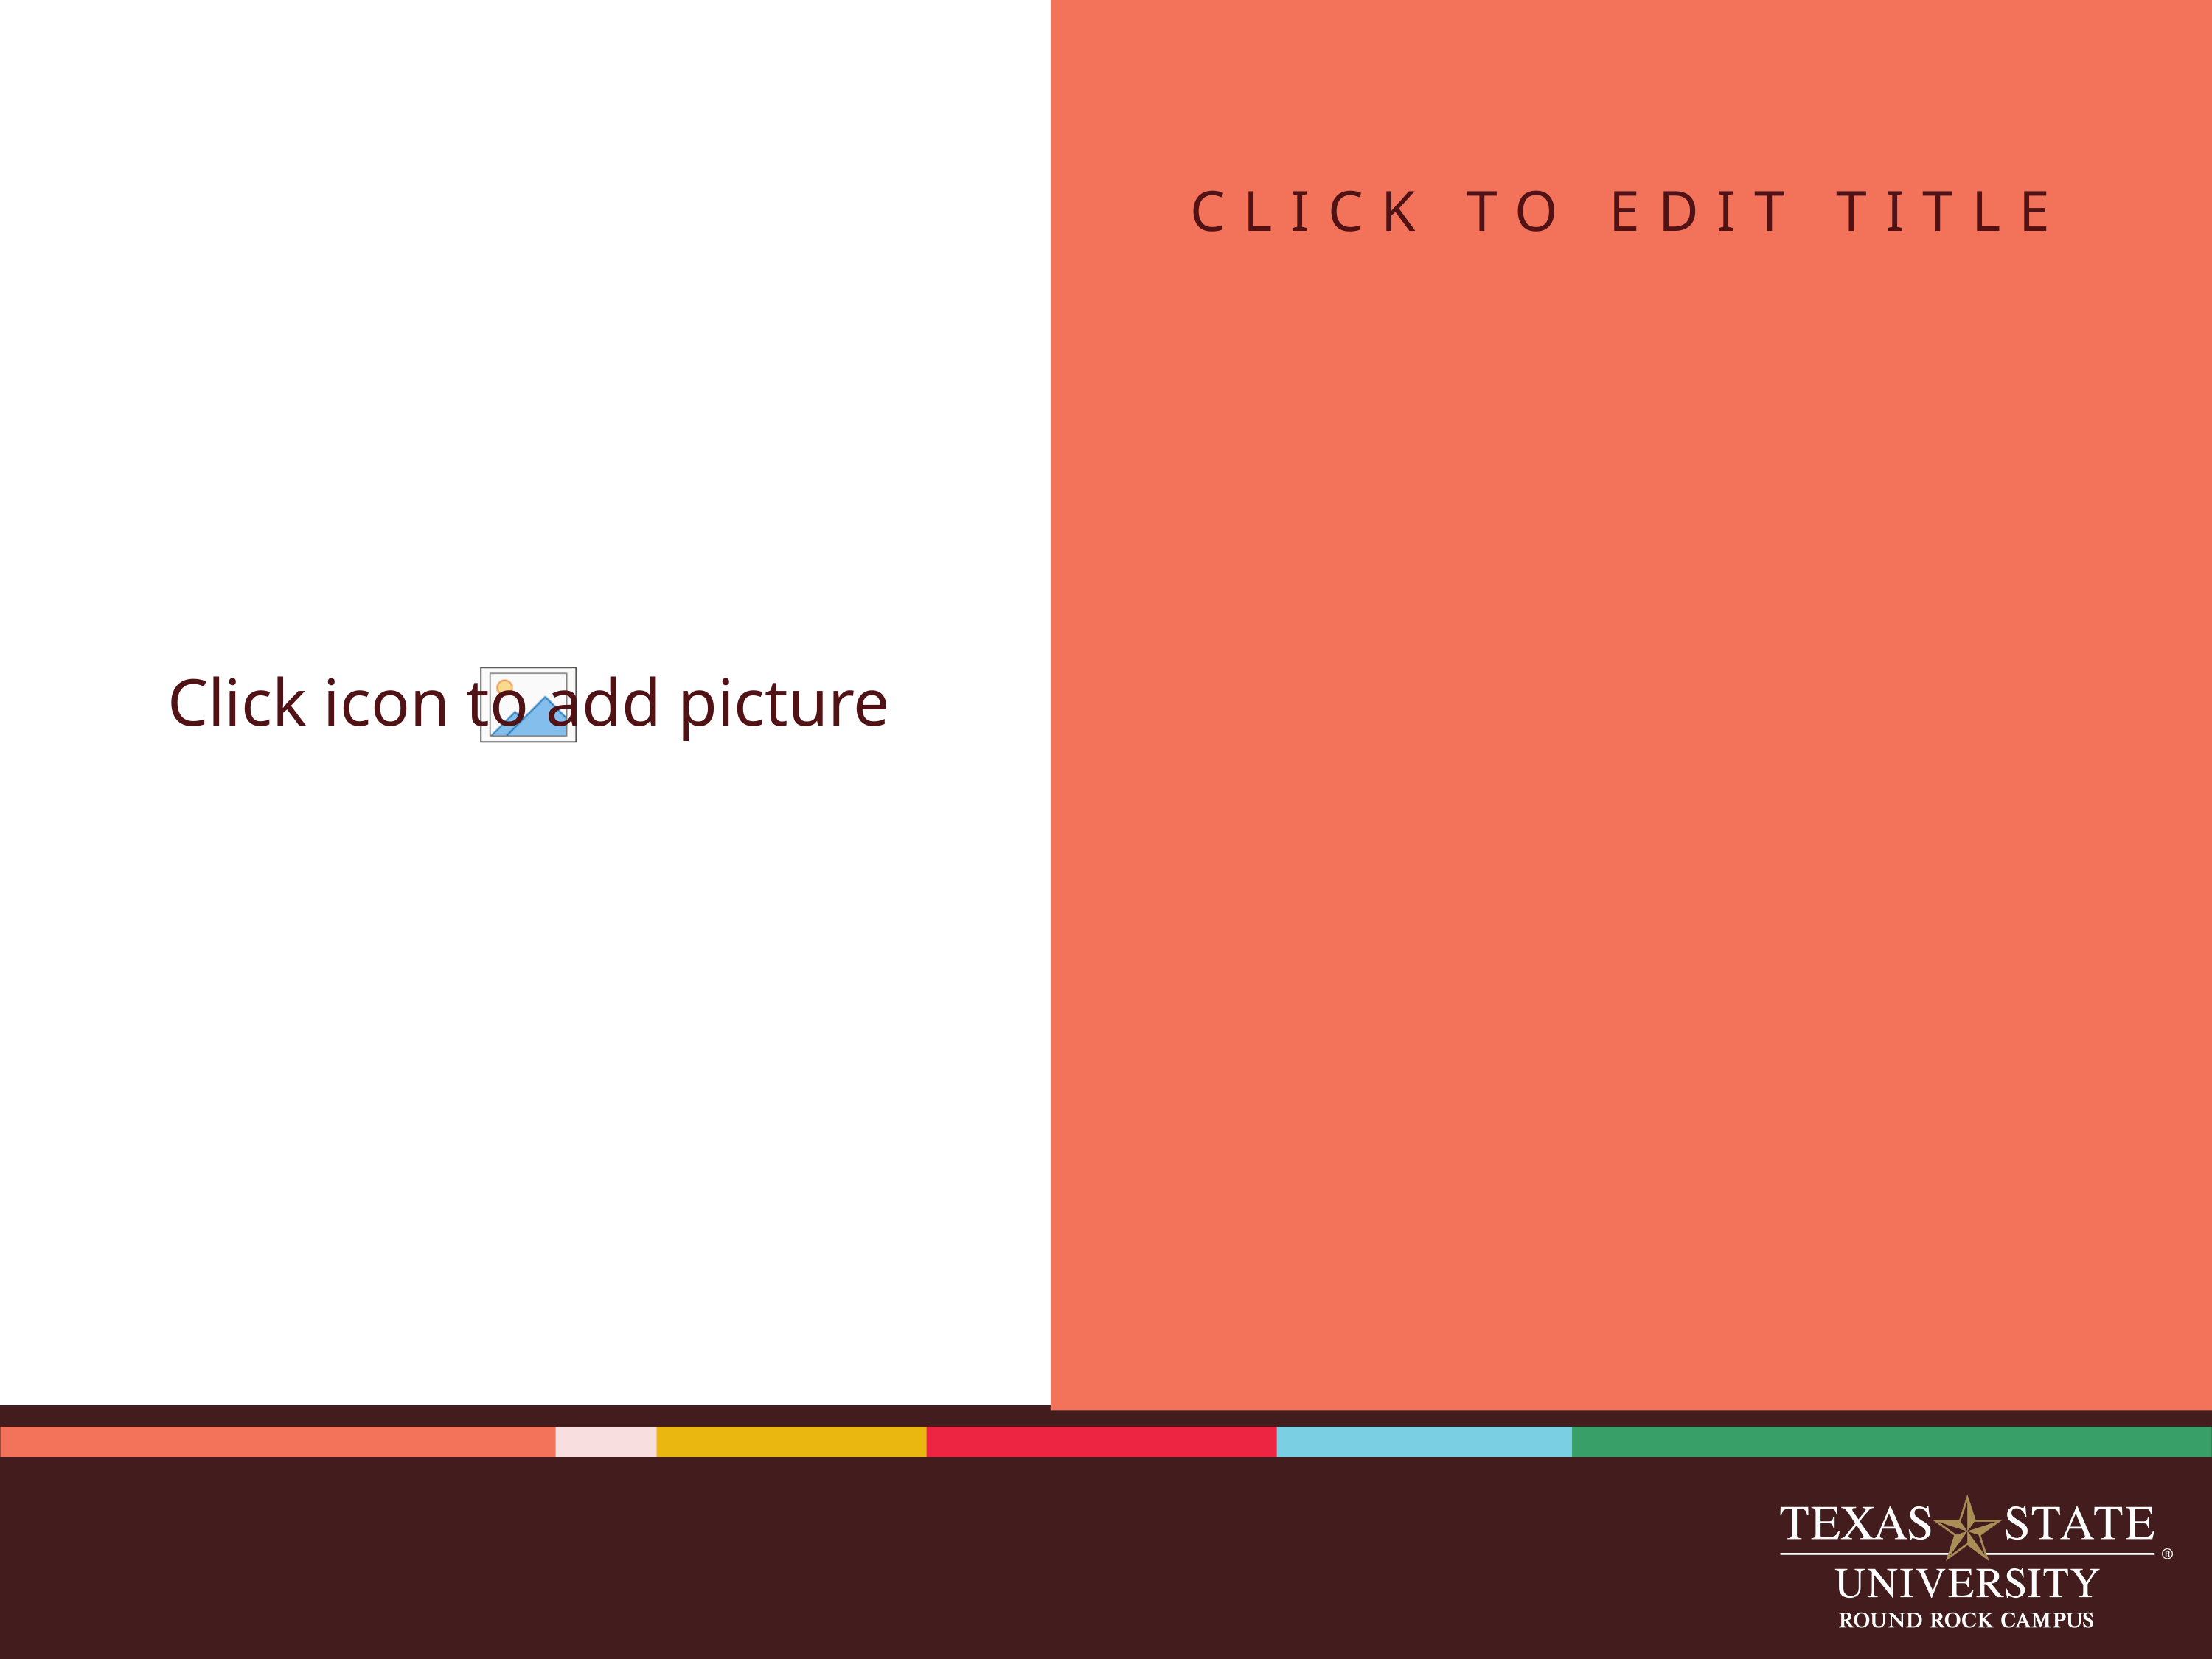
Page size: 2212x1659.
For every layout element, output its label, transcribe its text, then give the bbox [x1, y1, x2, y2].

picture [0, 0, 1058, 1411]
picture [0, 1427, 2212, 1659]
title CLICK TO EDIT TITLE [1179, 158, 2133, 269]
